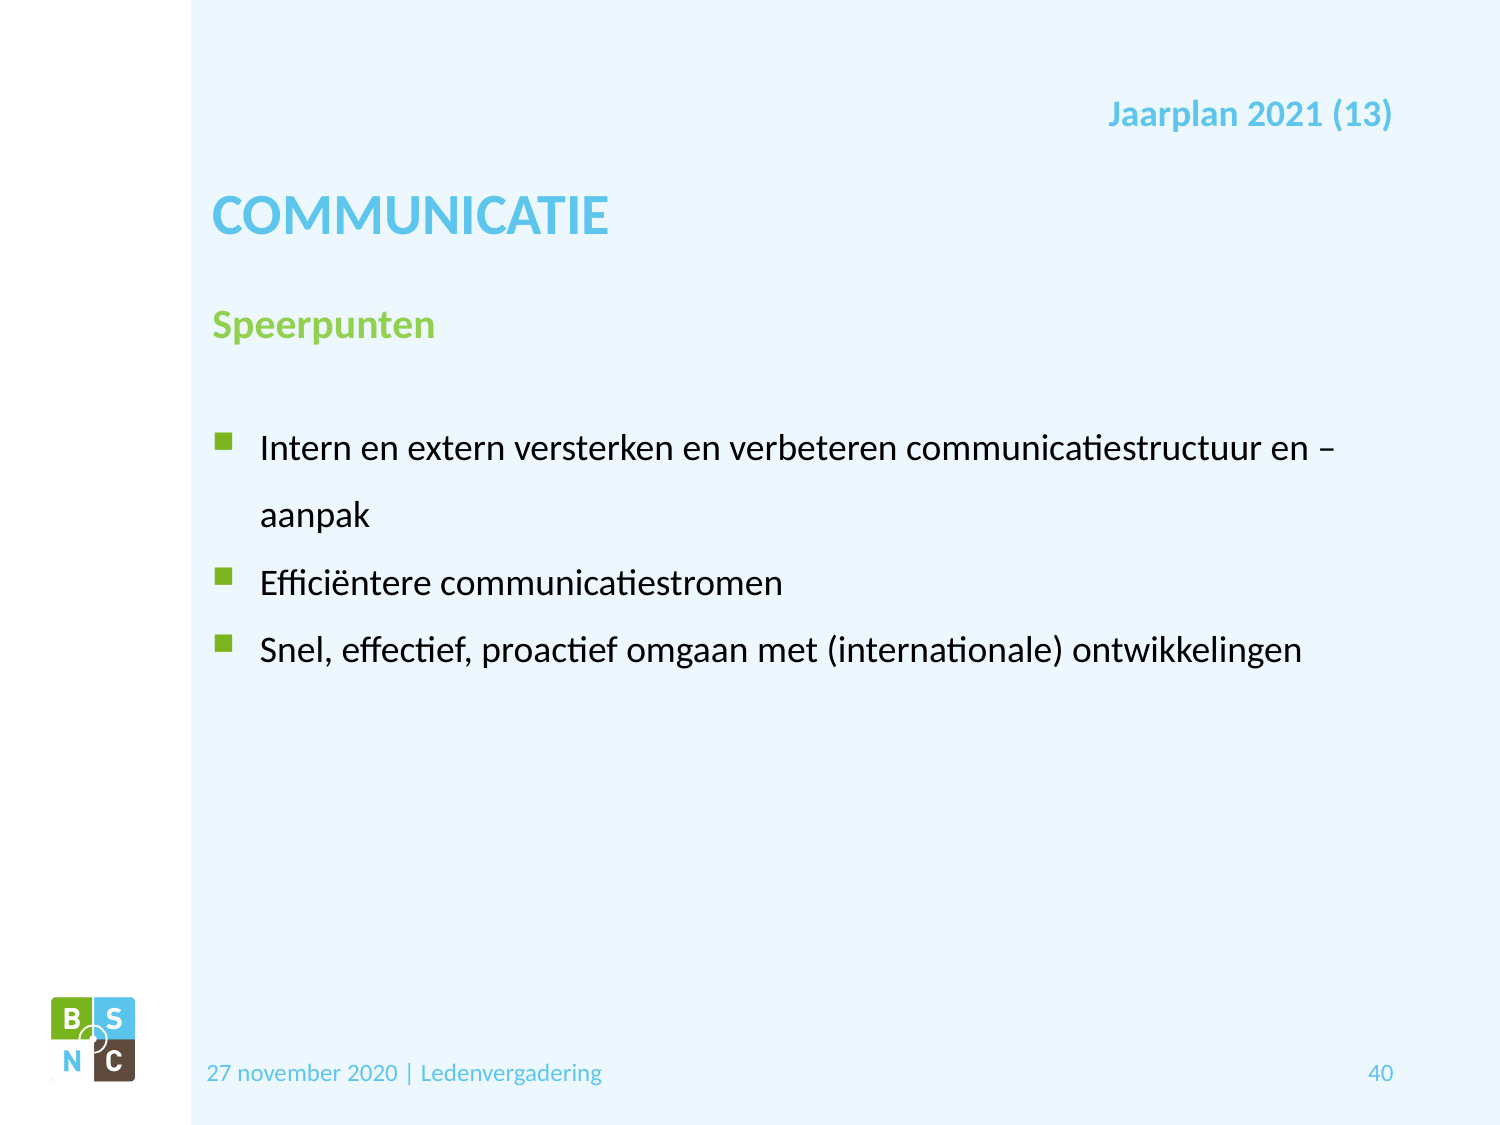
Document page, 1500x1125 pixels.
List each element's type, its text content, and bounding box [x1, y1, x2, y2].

text_box Jaarplan 2021 (13) [212, 89, 1394, 149]
picture [24, 975, 157, 1091]
title COMMUNICATIE [212, 175, 1394, 235]
picture [191, 0, 1500, 1125]
slide_number 40 [1305, 1051, 1394, 1087]
text_box 27 november 2020 | Ledenvergadering [248, 1051, 604, 1087]
list Speerpunten Intern en extern versterken en verbeteren communicatiestructuur en –aanpak Efficiëntere communicatiestromen Snel, effectief, proactief omgaan met (internationale) ontwikkelingen [212, 292, 1394, 953]
